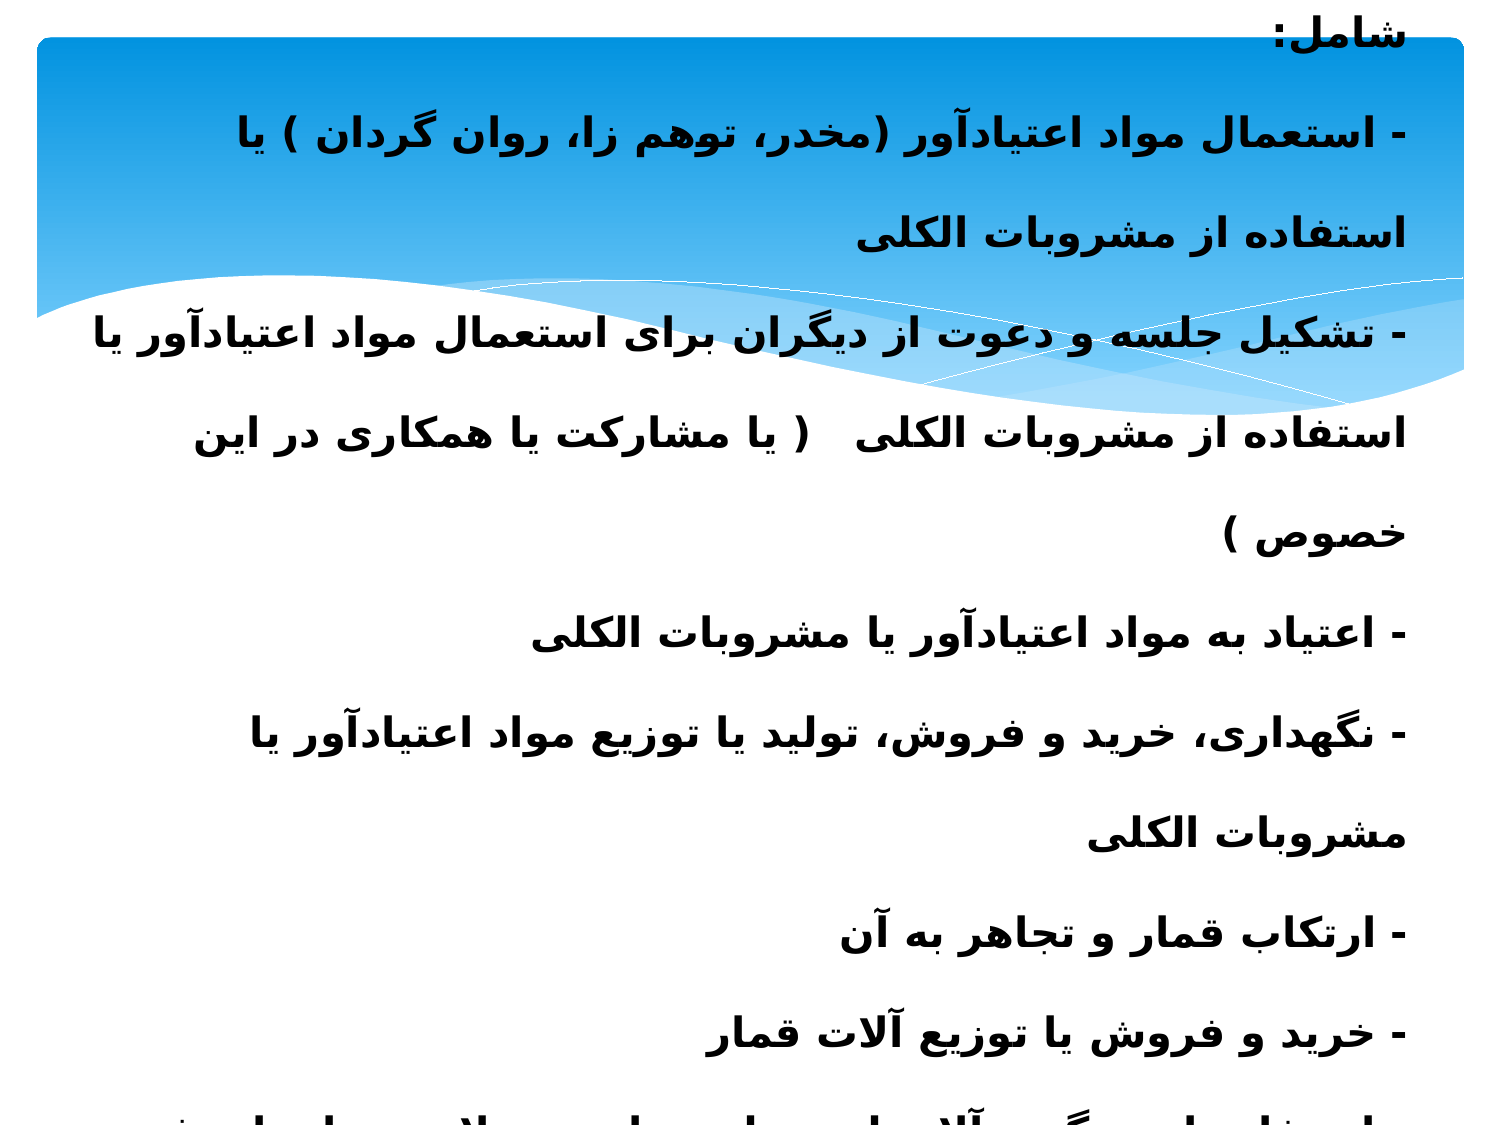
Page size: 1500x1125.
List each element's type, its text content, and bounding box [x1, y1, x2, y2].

title د: رسيدگي به تخلفات اخلاقي شامل: - استعمال مواد اعتیادآور (مخدر، توهم زا، روان گردان ) یا استفاده از مشروبات الکلی - تشکیل جلسه و دعوت از دیگران برای استعمال مواد اعتیادآور یا استفاده از مشروبات الکلی ( یا مشارکت یا همکاری در این خصوص ) - اعتیاد به مواد اعتیادآور یا مشروبات الکلی - نگهداری، خرید و فروش، تولید یا توزیع مواد اعتیادآور یا مشروبات الکلی - ارتکاب قمار و تجاهر به آن - خرید و فروش یا توزیع آلات قمار - استفاده از هرگونه آلات لهو و لعب یا محصولات رسانه ای غیر مجاز [76, 0, 1424, 1125]
